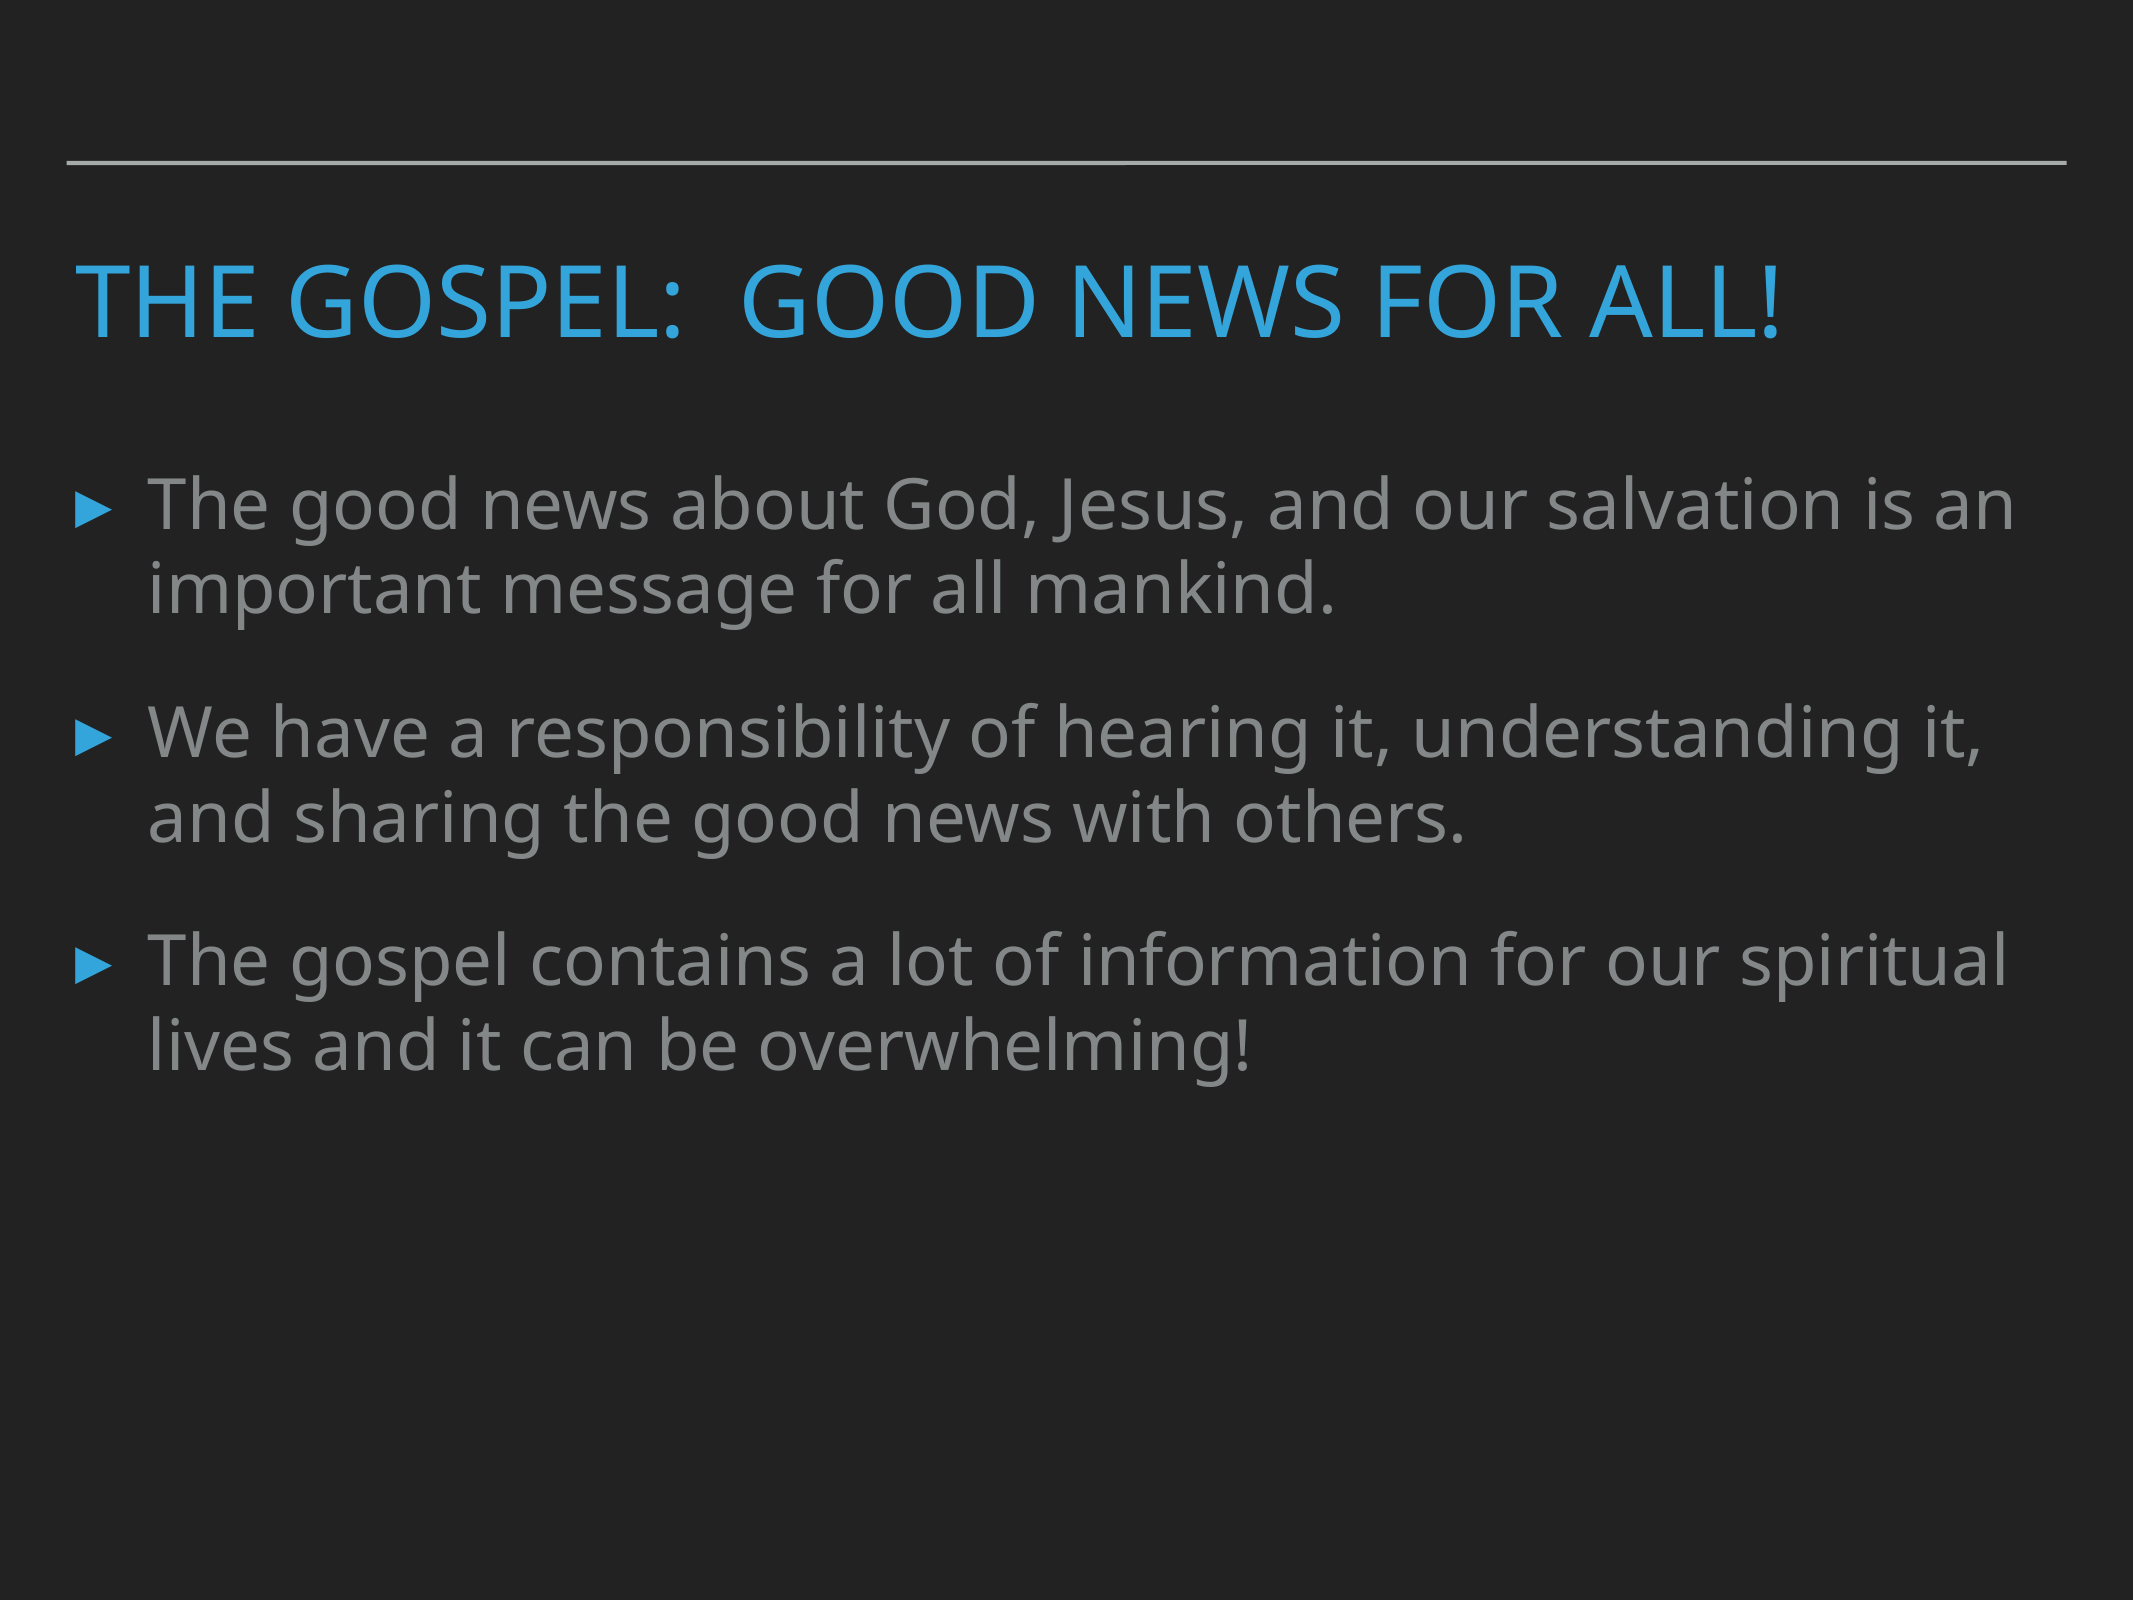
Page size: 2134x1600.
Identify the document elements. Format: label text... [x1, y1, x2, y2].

list The good news about God, Jesus, and our salvation is an important message for all mankind. We have a responsibility of hearing it, understanding it, and sharing the good news with others. The gospel contains a lot of information for our spiritual lives and it can be overwhelming! [66, 449, 2068, 1453]
title The gospel: good news for all! [66, 251, 2068, 372]
